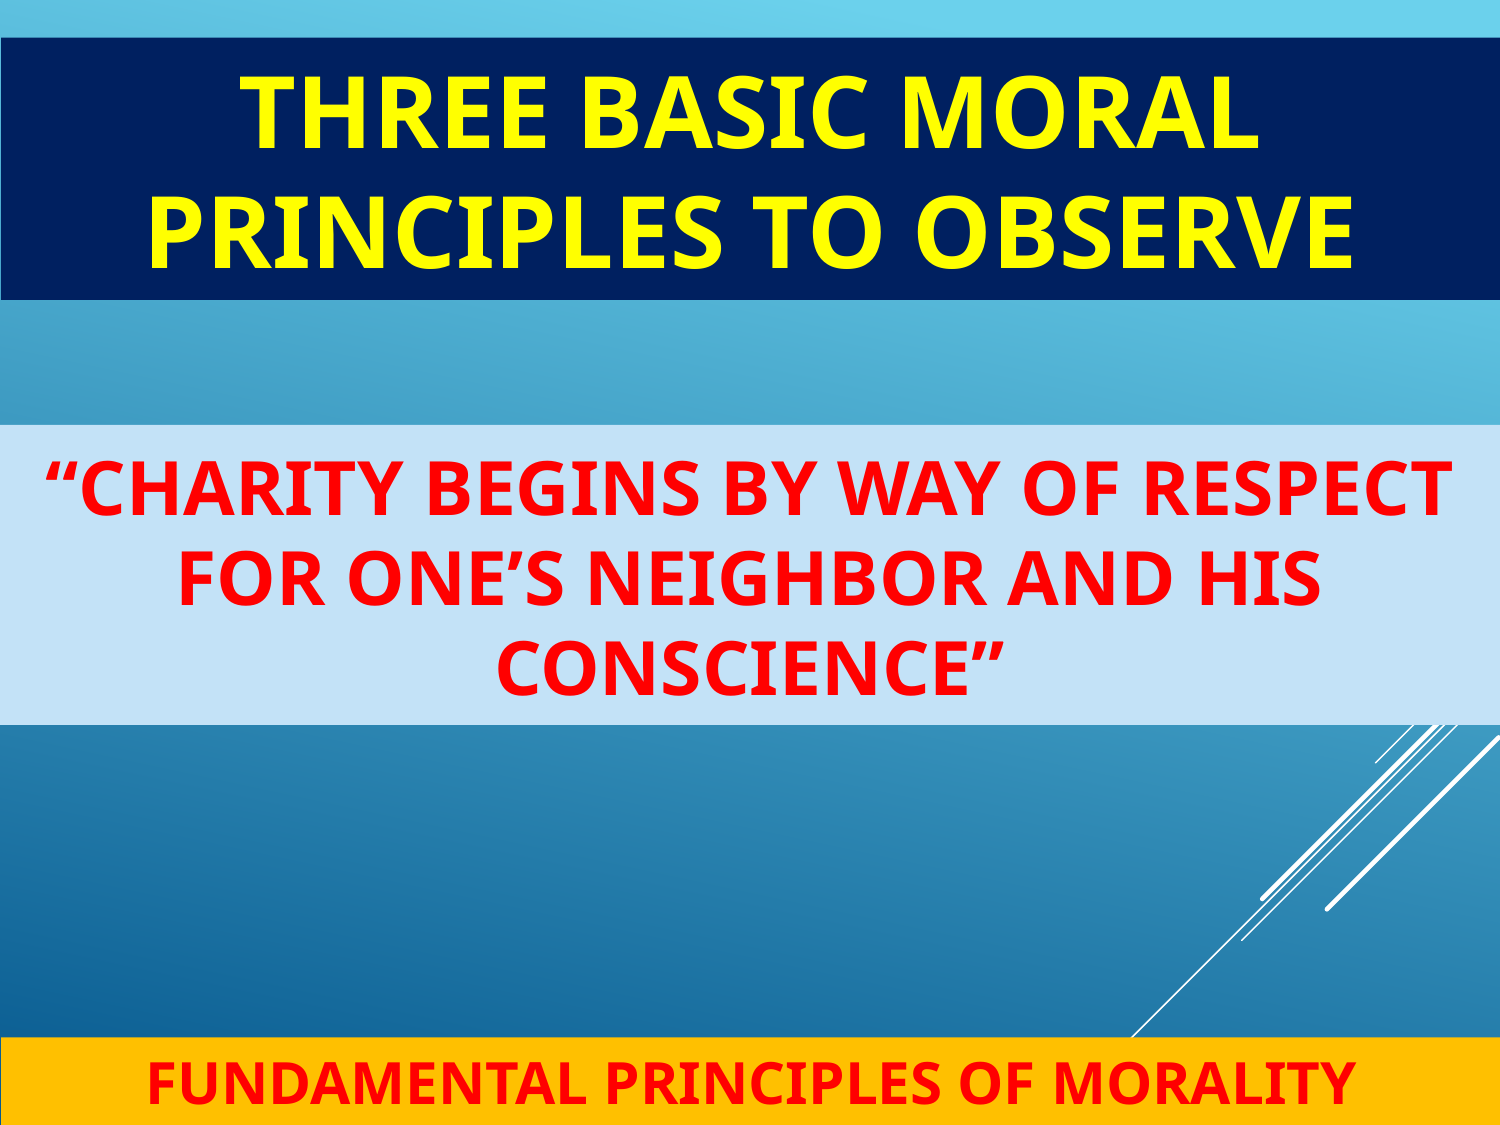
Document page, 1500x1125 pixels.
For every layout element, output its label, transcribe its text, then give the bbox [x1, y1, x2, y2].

list THREE BASIC MORAL PRINCIPLES TO OBSERVE [1, 37, 1500, 300]
text_box FUNDAMENTAL PRINCIPLES OF MORALITY [1, 1037, 1500, 1125]
text_box “CHARITY BEGINS BY WAY OF RESPECT FOR ONE’S NEIGHBOR AND HIS CONSCIENCE” [0, 424, 1500, 725]
text_box [110, 725, 1500, 950]
